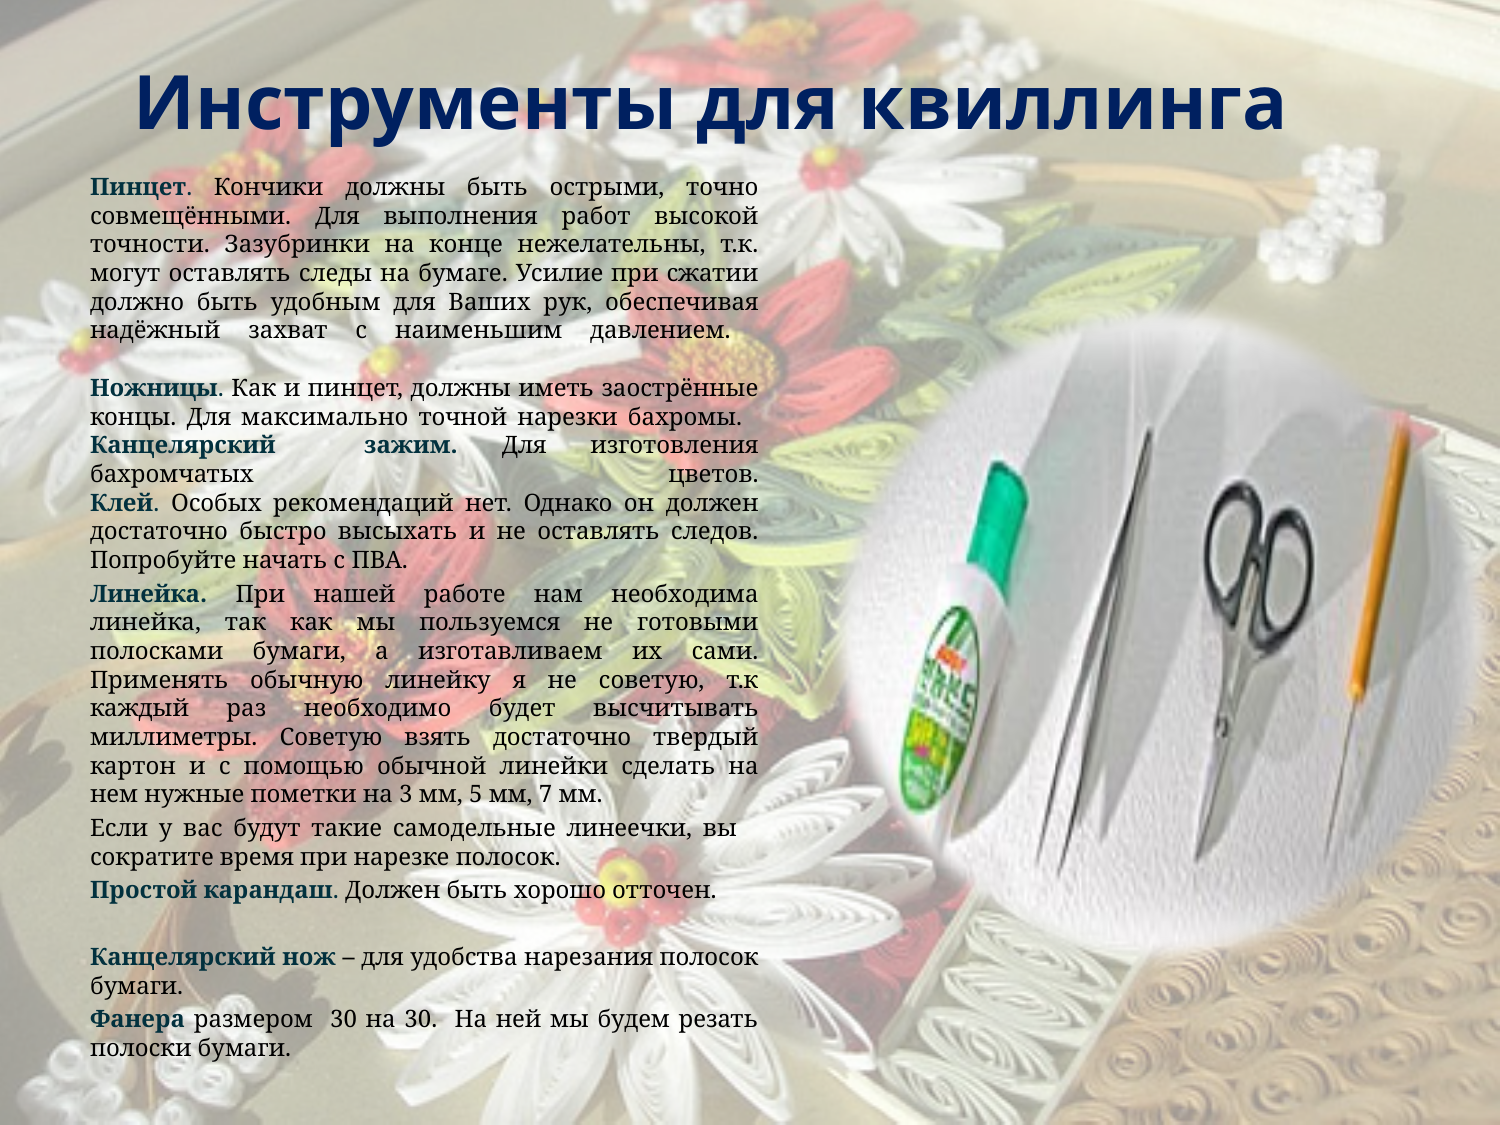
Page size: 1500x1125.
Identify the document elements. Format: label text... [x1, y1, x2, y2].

title Инструменты для квиллинга [75, 44, 1348, 153]
picture [819, 292, 1500, 974]
list Пинцет. Кончики должны быть острыми, точно совмещёнными. Для выполнения работ высокой точности. Зазубринки на конце нежелательны, т.к. могут оставлять следы на бумаге. Усилие при сжатии должно быть удобным для Ваших рук, обеспечивая надёжный захват с наименьшим давлением. Ножницы. Как и пинцет, должны иметь заострённые концы. Для максимально точной нарезки бахромы. Канцелярский зажим. Для изготовления бахромчатых цветов. Клей. Особых рекомендаций нет. Однако он должен достаточно быстро высыхать и не оставлять следов. Попробуйте начать с ПВА. Линейка. При нашей работе нам необходима линейка, так как мы пользуемся не готовыми полосками бумаги, а изготавливаем их сами. Применять обычную линейку я не советую, т.к каждый раз необходимо будет высчитывать миллиметры. Советую взять достаточно твердый картон и с помощью обычной линейки сделать на нем нужные пометки на 3 мм, 5 мм, 7 мм. Если у вас будут такие самодельные линеечки, вы сократите время при нарезке полосок. Простой карандаш. Должен быть хорошо отточен. Канцелярский нож – для удобства нарезания полосок бумаги. Фанера размером 30 на 30. На ней мы будем резать полоски бумаги. [75, 164, 774, 1079]
